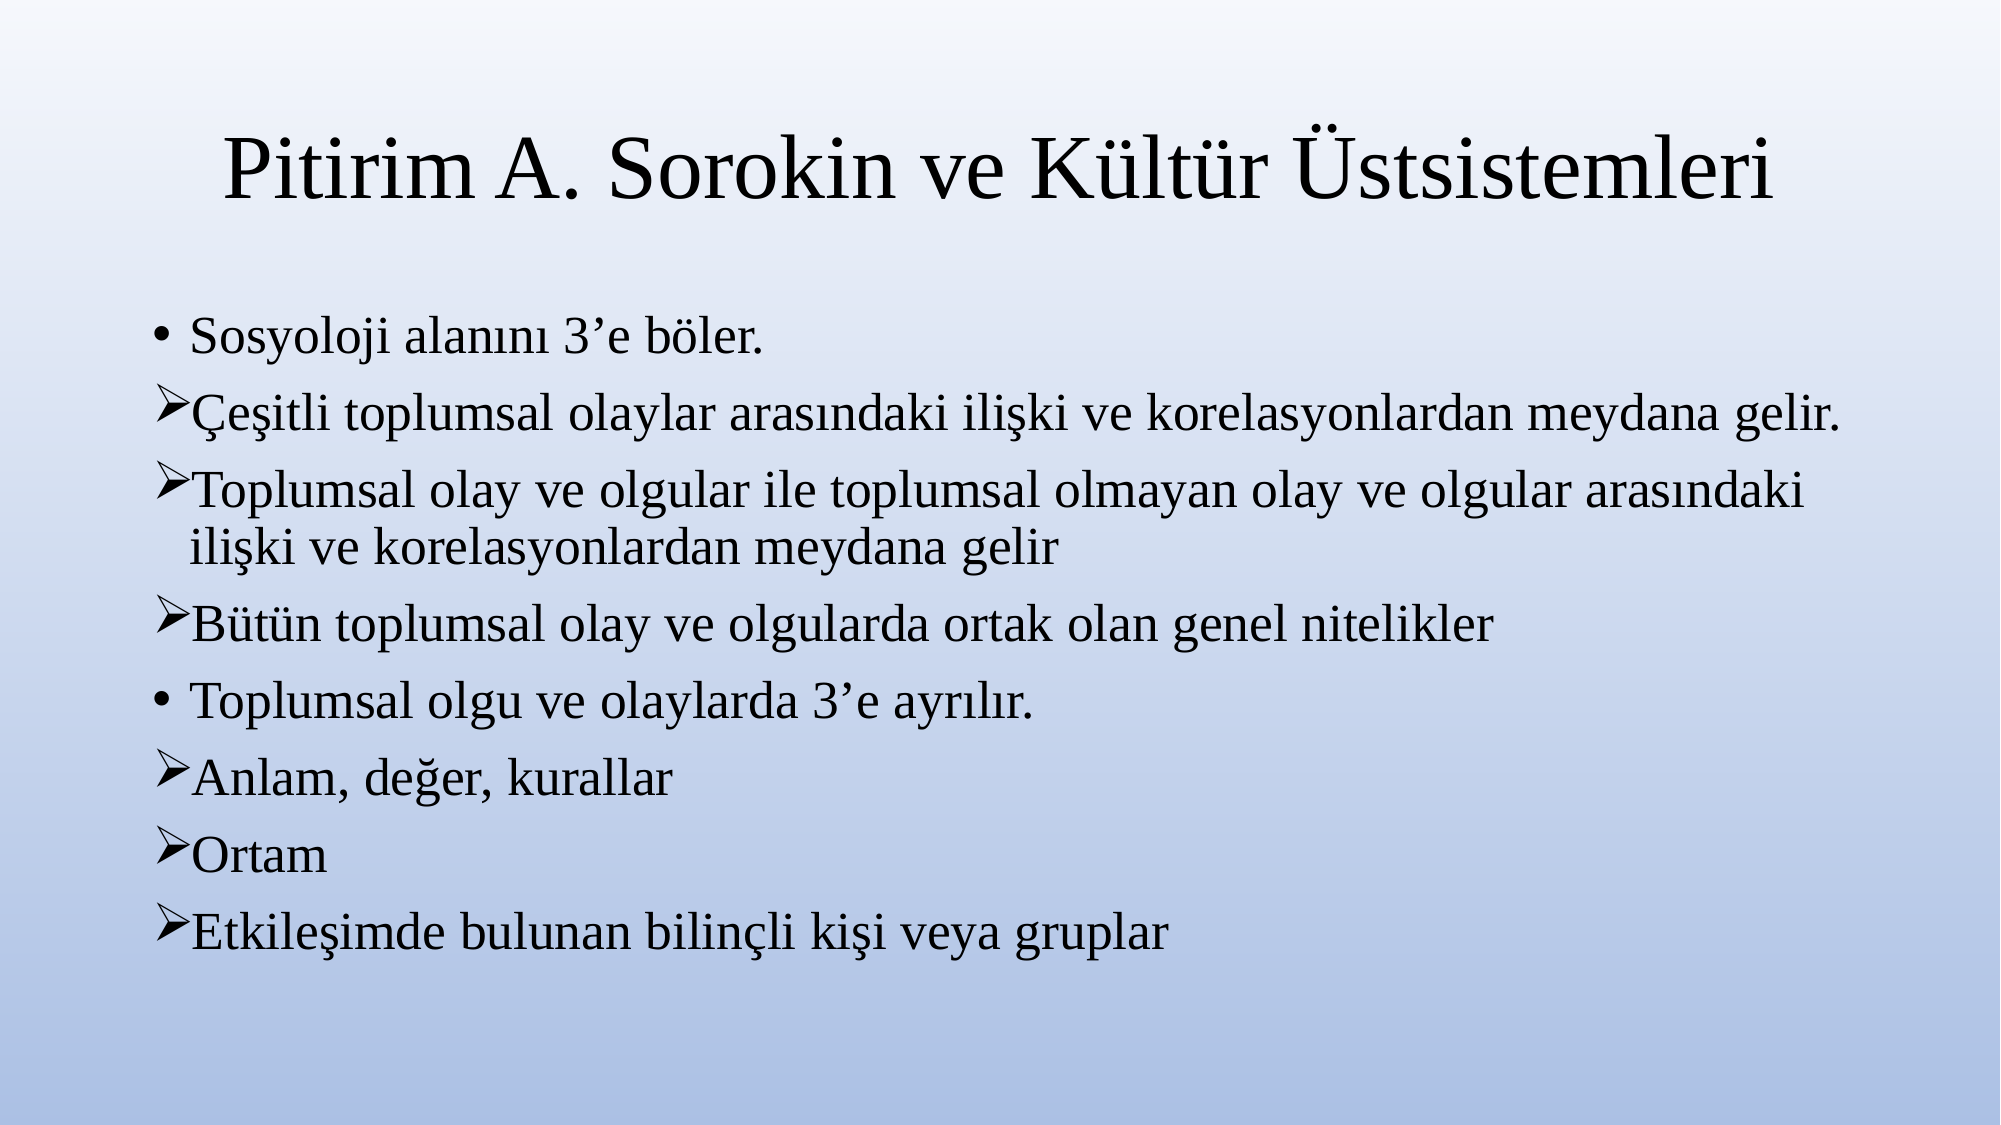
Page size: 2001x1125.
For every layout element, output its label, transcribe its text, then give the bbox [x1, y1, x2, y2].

title Pitirim A. Sorokin ve Kültür Üstsistemleri [137, 59, 1863, 278]
list Sosyoloji alanını 3’e böler. Çeşitli toplumsal olaylar arasındaki ilişki ve korelasyonlardan meydana gelir. Toplumsal olay ve olgular ile toplumsal olmayan olay ve olgular arasındaki ilişki ve korelasyonlardan meydana gelir Bütün toplumsal olay ve olgularda ortak olan genel nitelikler Toplumsal olgu ve olaylarda 3’e ayrılır. Anlam, değer, kurallar Ortam Etkileşimde bulunan bilinçli kişi veya gruplar [137, 299, 1863, 1014]
